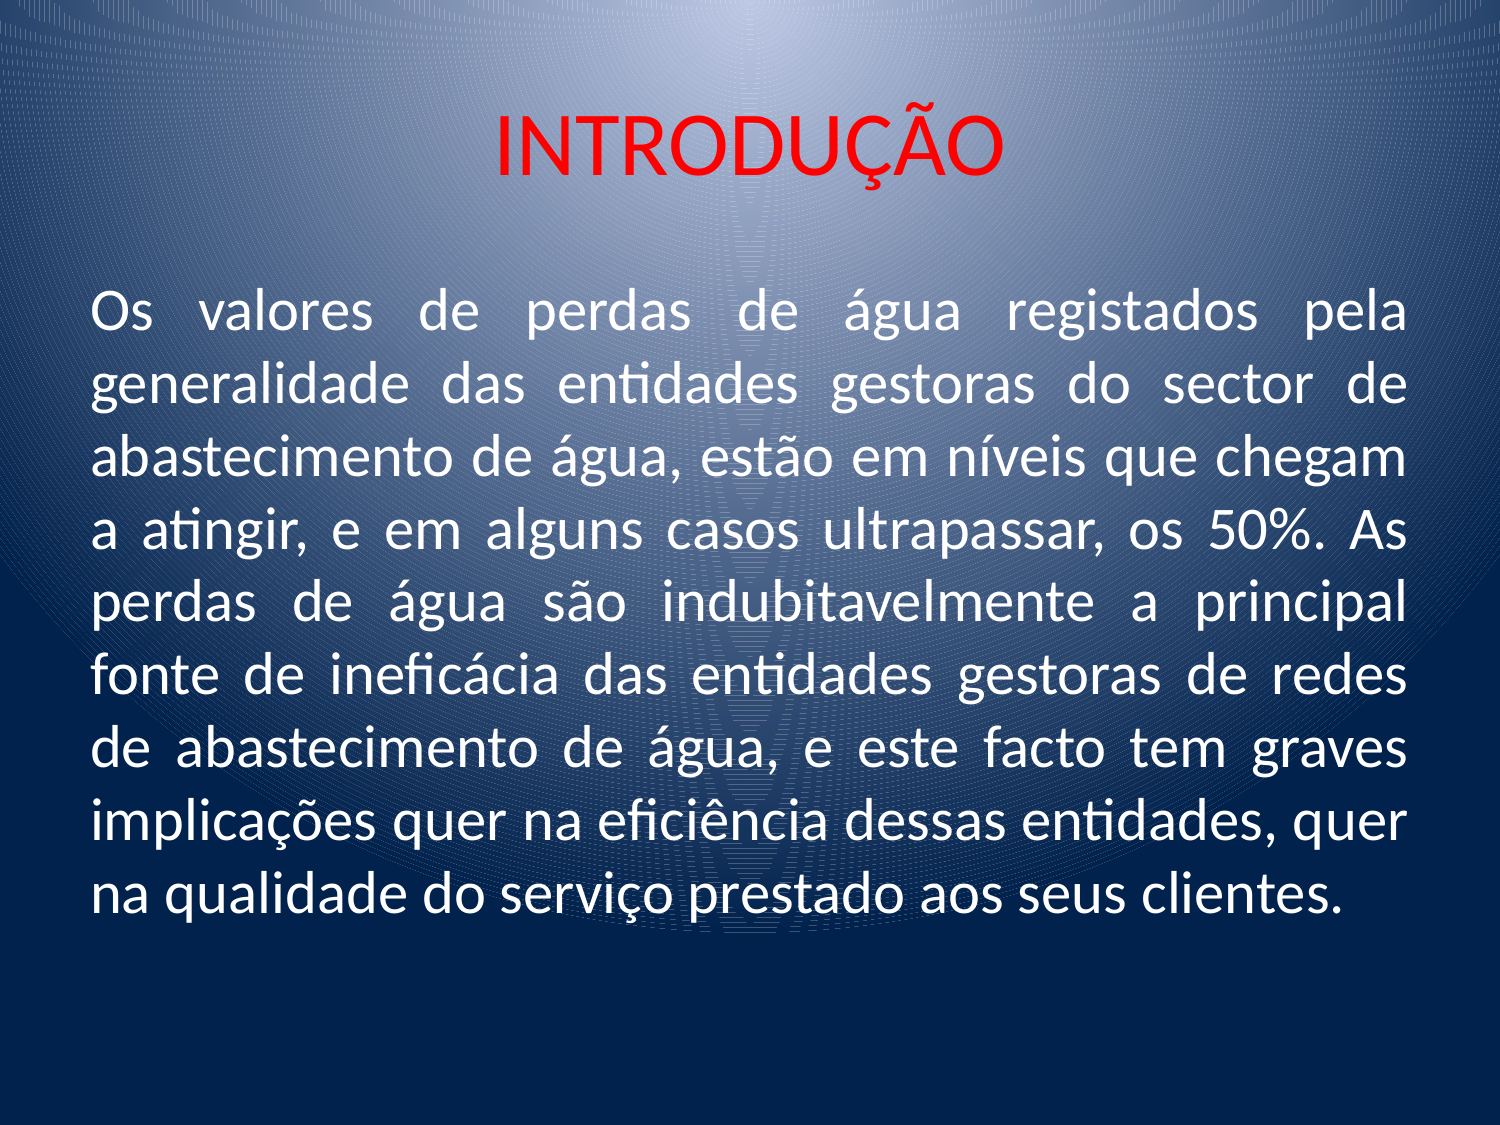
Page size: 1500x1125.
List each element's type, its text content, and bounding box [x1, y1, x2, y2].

list Os valores de perdas de água registados pela generalidade das entidades gestoras do sector de abastecimento de água, estão em níveis que chegam a atingir, e em alguns casos ultrapassar, os 50%. As perdas de água são indubitavelmente a principal fonte de ineficácia das entidades gestoras de redes de abastecimento de água, e este facto tem graves implicações quer na eficiência dessas entidades, quer na qualidade do serviço prestado aos seus clientes. [75, 262, 1425, 1005]
title INTRODUÇÃO [75, 45, 1425, 233]
